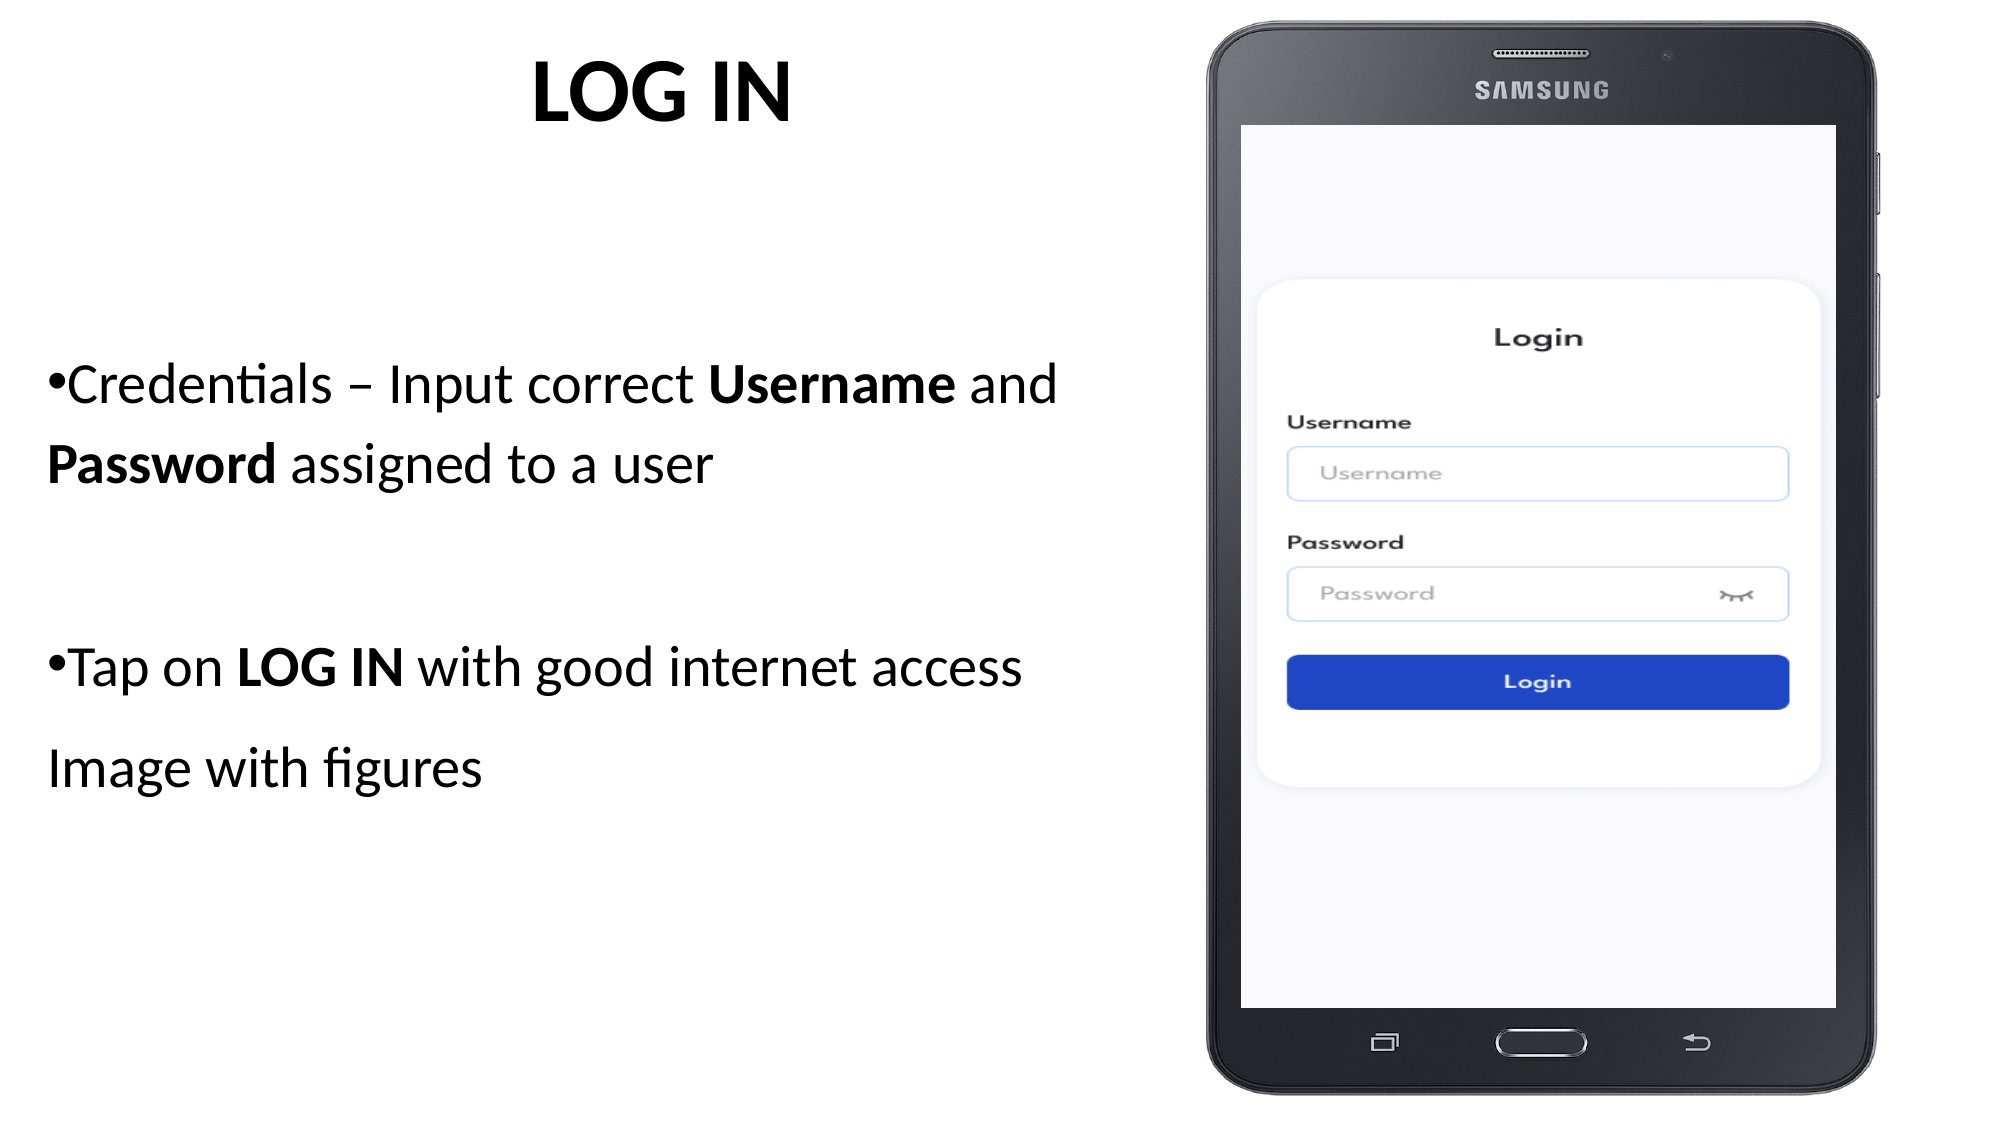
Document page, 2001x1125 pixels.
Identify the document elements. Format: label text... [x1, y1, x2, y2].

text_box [631, 0, 2000, 1125]
list Credentials – Input correct Username and Password assigned to a user Tap on LOG IN with good internet access Image with figures [32, 236, 631, 951]
title LOG IN [137, 26, 631, 158]
